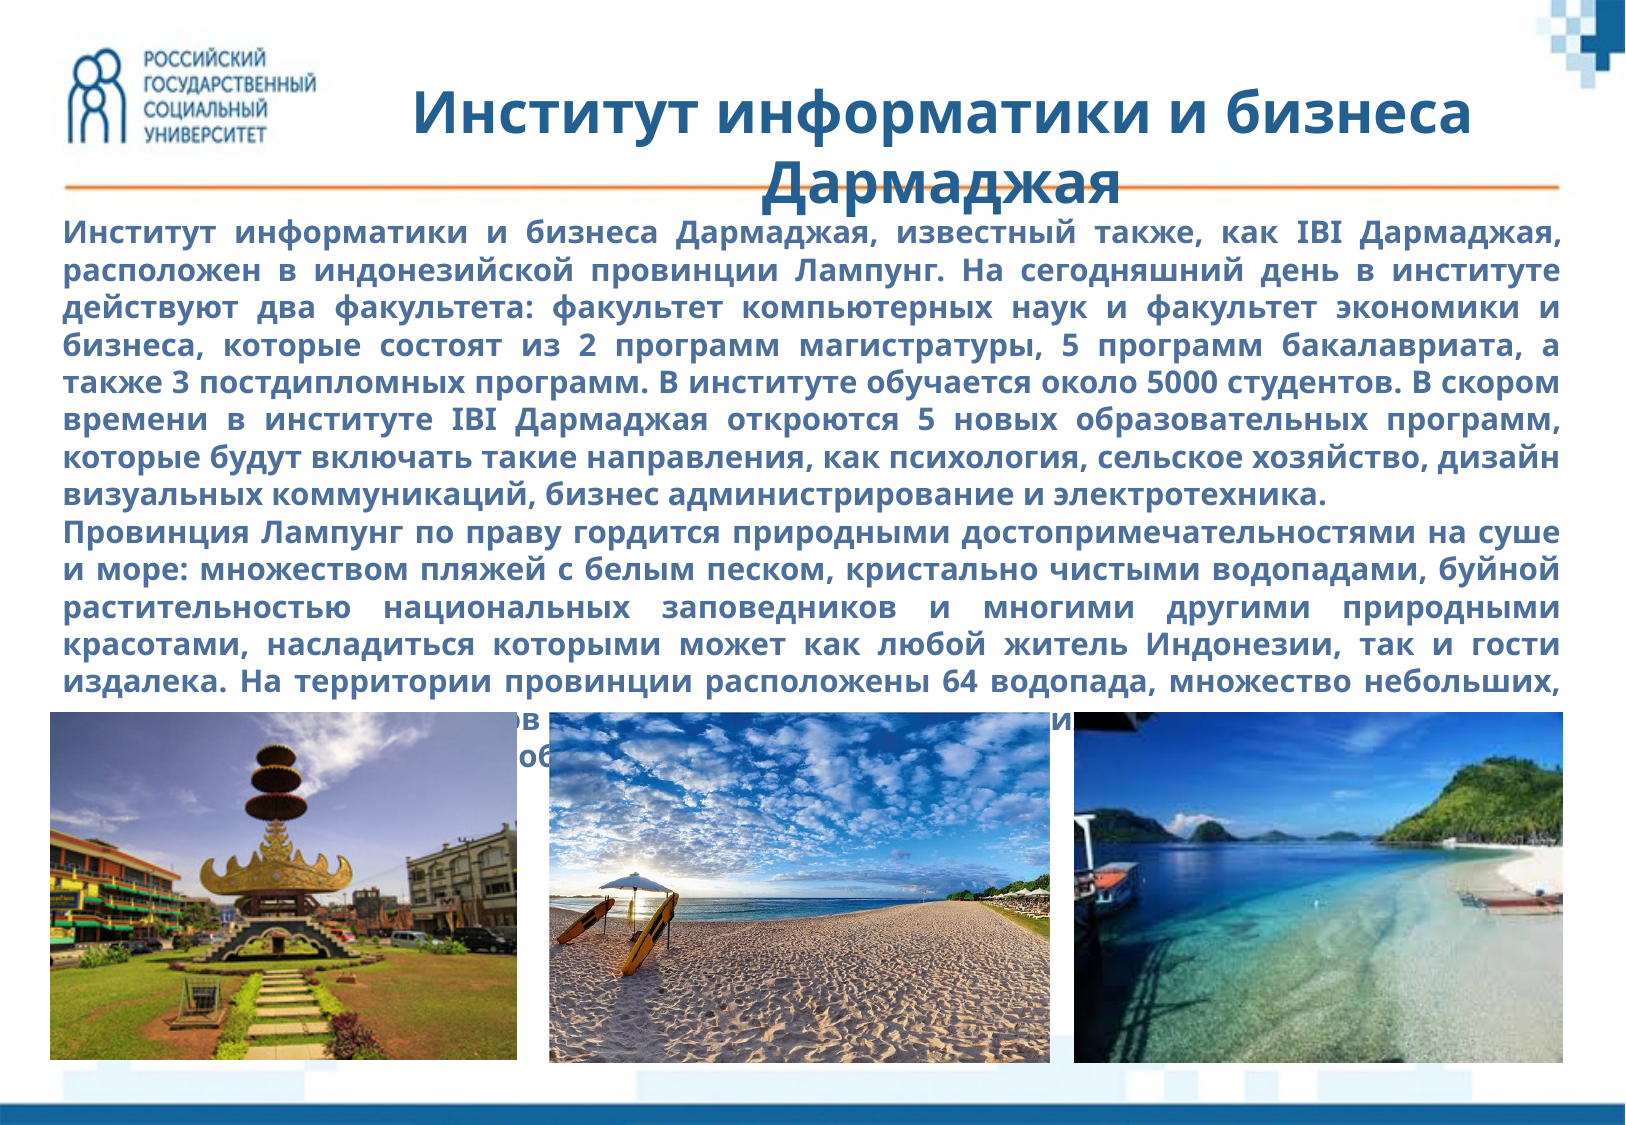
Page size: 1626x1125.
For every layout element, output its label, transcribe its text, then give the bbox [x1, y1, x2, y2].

list Институт информатики и бизнеса Дармаджая, известный также, как IBI Дармаджая, расположен в индонезийской провинции Лампунг. На сегодняшний день в институте действуют два факультета: факультет компьютерных наук и факультет экономики и бизнеса, которые состоят из 2 программ магистратуры, 5 программ бакалавриата, а также 3 постдипломных программ. В институте обучается около 5000 студентов. В скором времени в институте IBI Дармаджая откроются 5 новых образовательных программ, которые будут включать такие направления, как психология, сельское хозяйство, дизайн визуальных коммуникаций, бизнес администрирование и электротехника. Провинция Лампунг по праву гордится природными достопримечательностями на суше и море: множеством пляжей с белым песком, кристально чистыми водопадами, буйной растительностью национальных заповедников и многими другими природными красотами, насладиться которыми может как любой житель Индонезии, так и гости издалека. На территории провинции расположены 64 водопада, множество небольших, но очень красивых островов и семь основных туристических зон, где в настоящее время проводится модернизация объектов инфраструктуры. [62, 212, 1563, 705]
picture [0, 0, 1625, 1125]
title Институт информатики и бизнеса Дармаджая [324, 75, 1561, 146]
